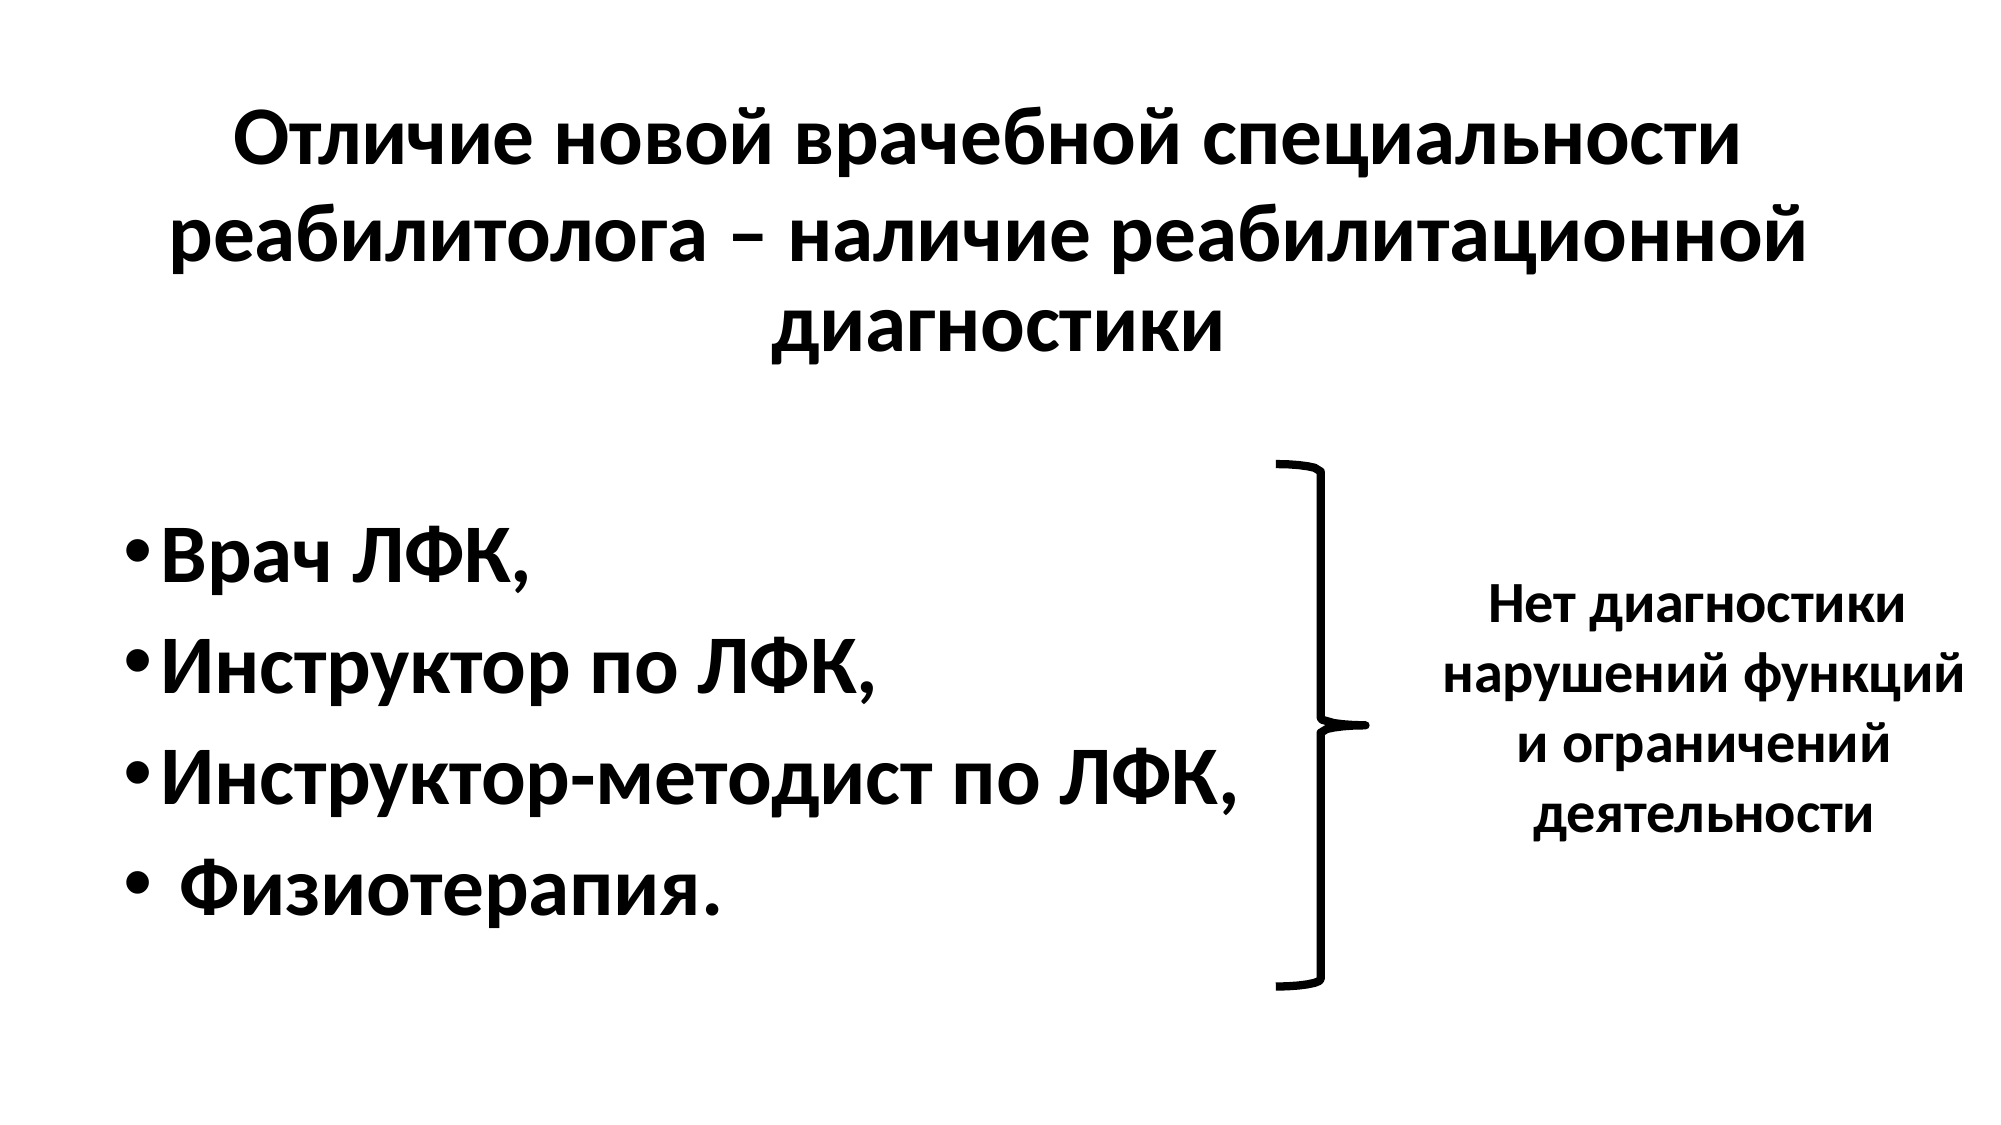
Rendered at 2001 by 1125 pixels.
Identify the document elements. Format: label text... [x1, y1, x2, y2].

text_box Нет диагностики нарушений функций и ограничений деятельности [1437, 562, 1970, 845]
text_box Врач ЛФК, Инструктор по ЛФК, Инструктор-методист по ЛФК, Физиотерапия. [121, 486, 1248, 932]
text_box [1275, 464, 1366, 987]
title Отличие новой врачебной специальности реабилитолога – наличие реабилитационной диагностики [162, 84, 1815, 368]
